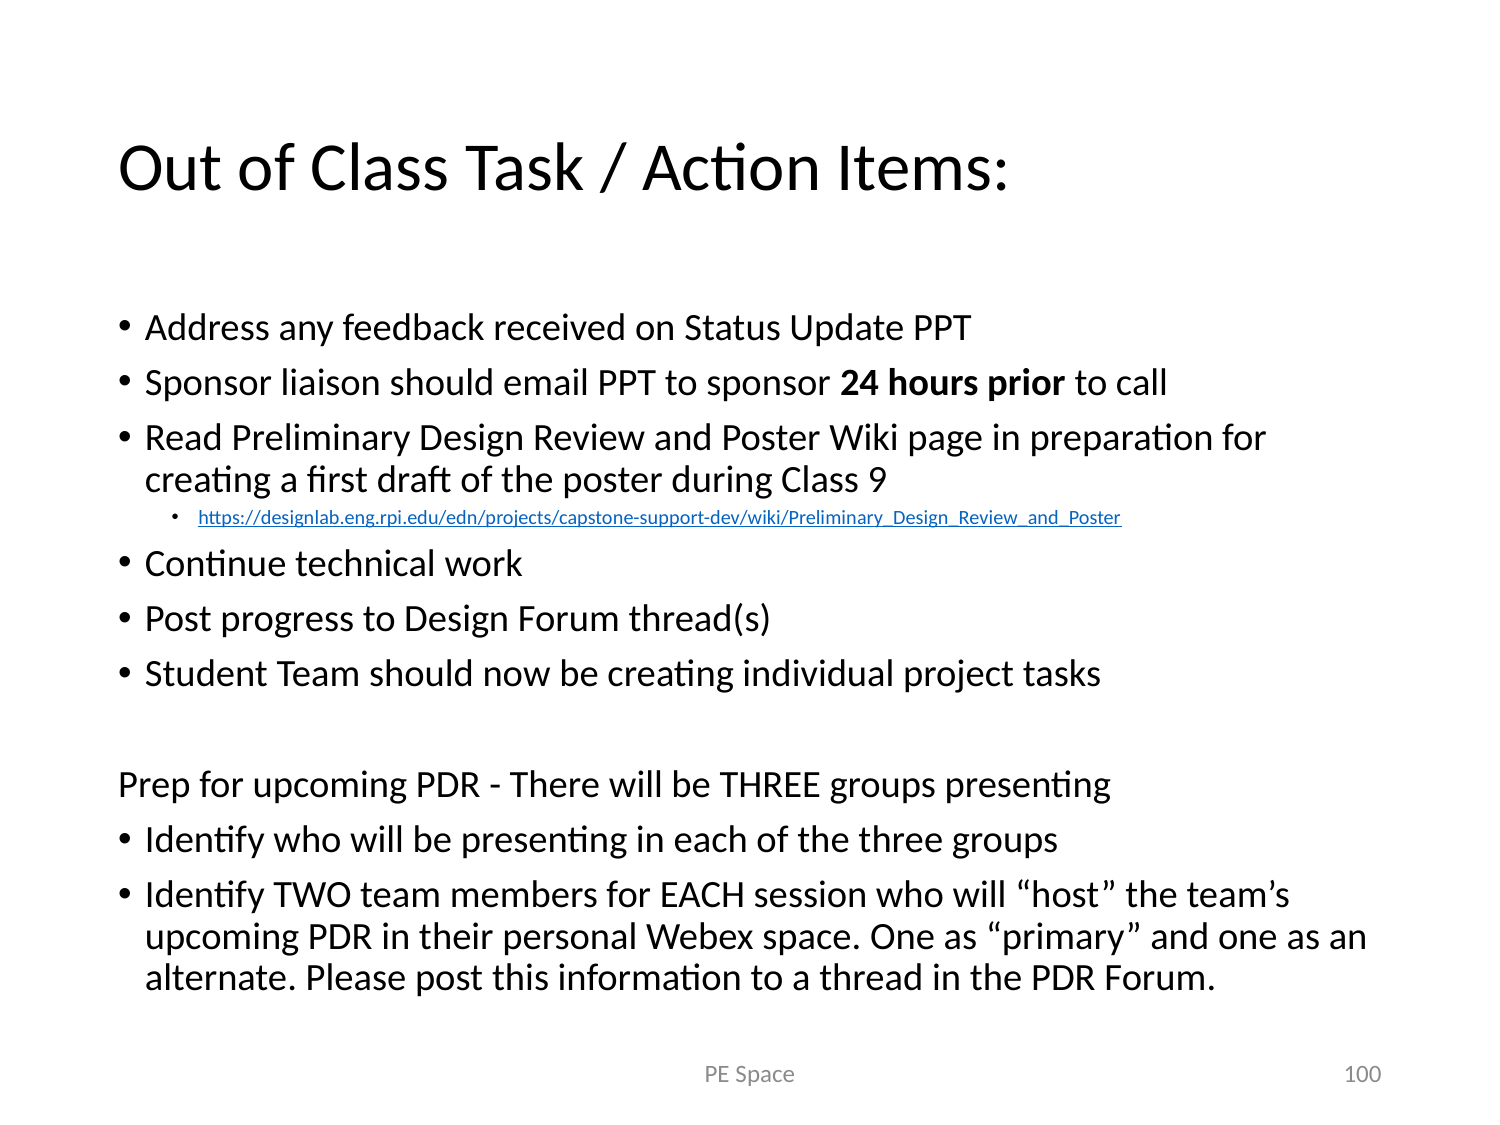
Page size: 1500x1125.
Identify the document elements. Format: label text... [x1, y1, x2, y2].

footer PE Space [496, 1042, 1004, 1103]
title Out of Class Task / Action Items: [103, 59, 1397, 278]
slide_number 100 [1059, 1042, 1397, 1103]
list Address any feedback received on Status Update PPT Sponsor liaison should email PPT to sponsor 24 hours prior to call Read Preliminary Design Review and Poster Wiki page in preparation for creating a first draft of the poster during Class 9 https://designlab.eng.rpi.edu/edn/projects/capstone-support-dev/wiki/Preliminary_Design_Review_and_Poster Continue technical work Post progress to Design Forum thread(s) Student Team should now be creating individual project tasks Prep for upcoming PDR - There will be THREE groups presenting Identify who will be presenting in each of the three groups Identify TWO team members for EACH session who will “host” the team’s upcoming PDR in their personal Webex space. One as “primary” and one as an alternate. Please post this information to a thread in the PDR Forum. [103, 299, 1397, 1014]
